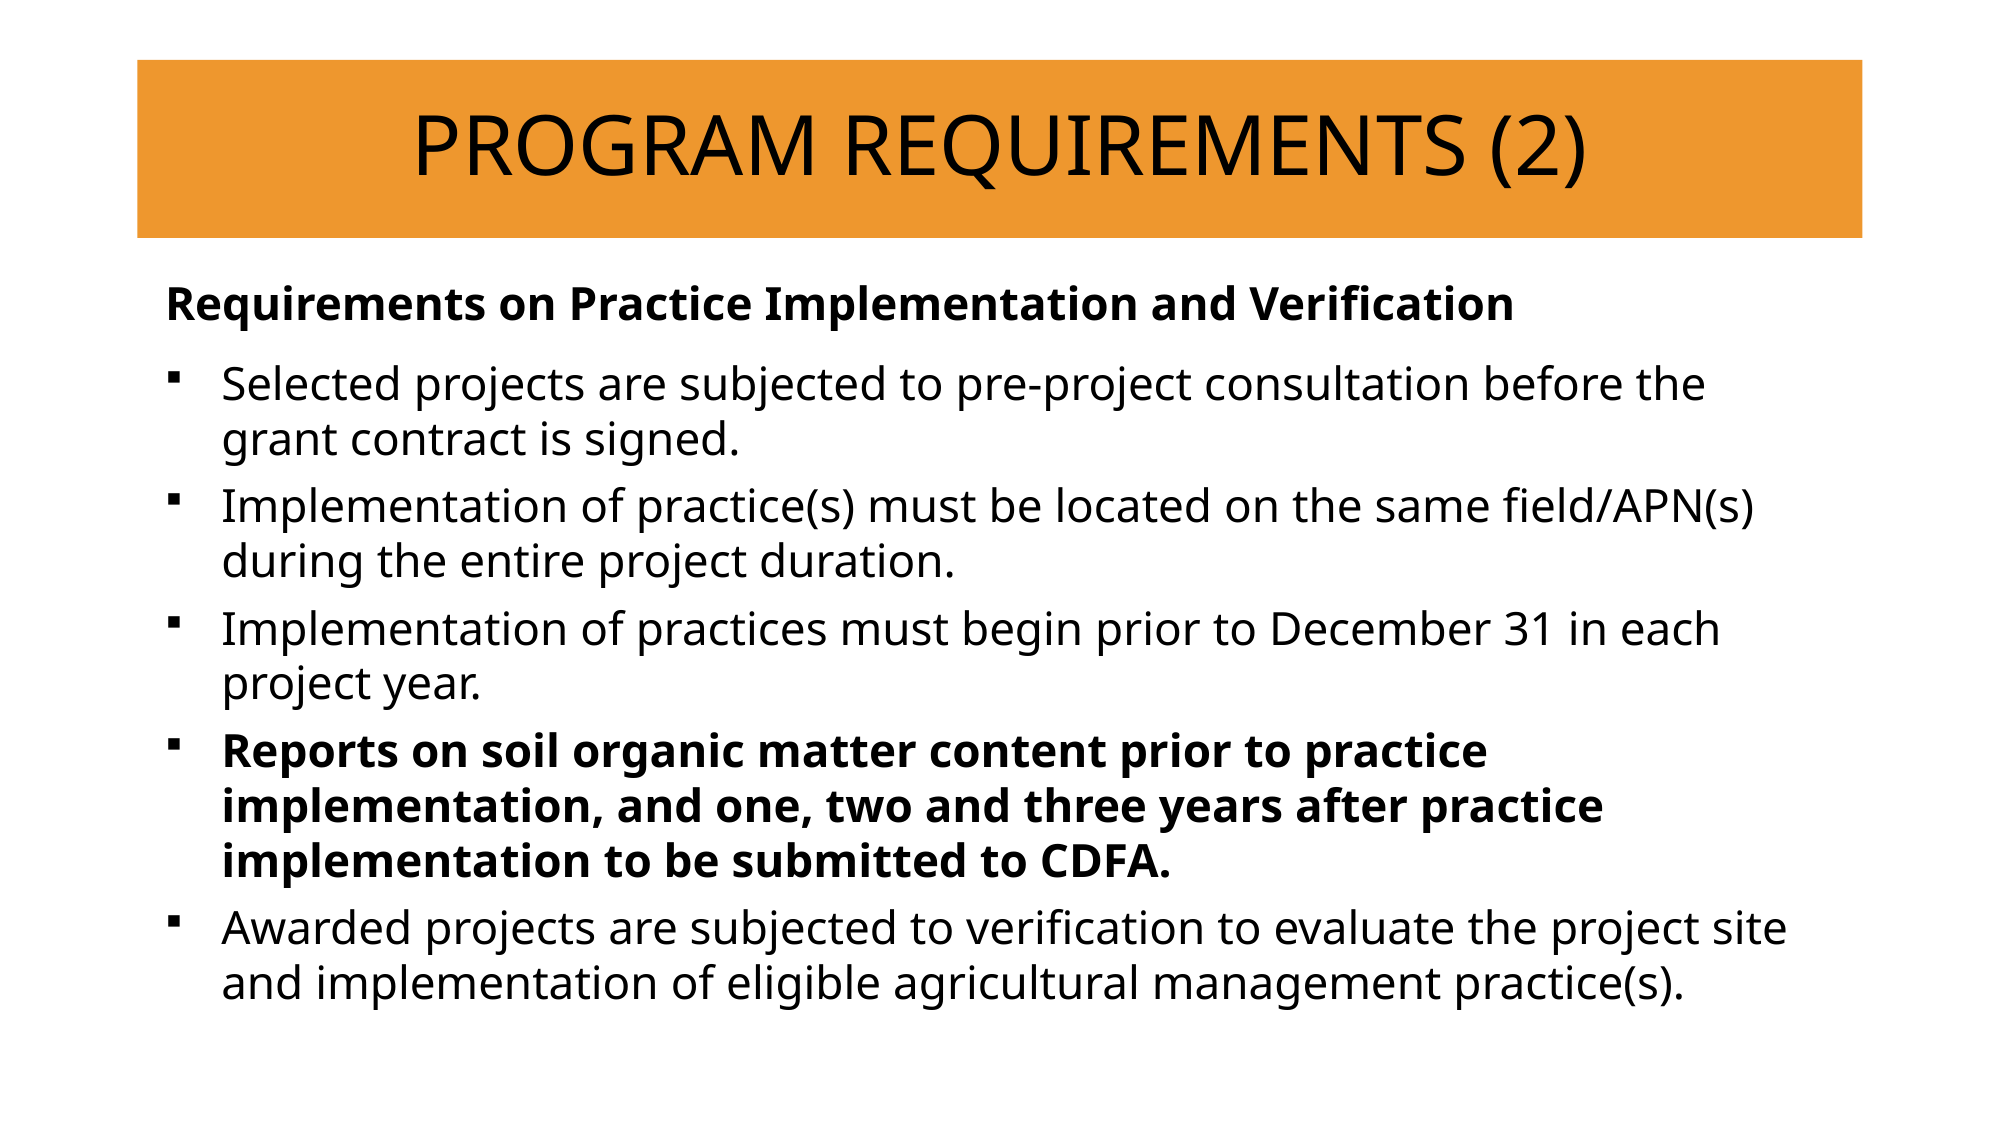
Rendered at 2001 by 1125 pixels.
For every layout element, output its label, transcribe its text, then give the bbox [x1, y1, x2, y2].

list Requirements on Practice Implementation and Verification Selected projects are subjected to pre-project consultation before the grant contract is signed. Implementation of practice(s) must be located on the same field/APN(s) during the entire project duration. Implementation of practices must begin prior to December 31 in each project year. Reports on soil organic matter content prior to practice implementation, and one, two and three years after practice implementation to be submitted to CDFA. Awarded projects are subjected to verification to evaluate the project site and implementation of eligible agricultural management practice(s). [150, 266, 1848, 1060]
title PROGRAM REQUIREMENTS (2) [137, 59, 1863, 238]
